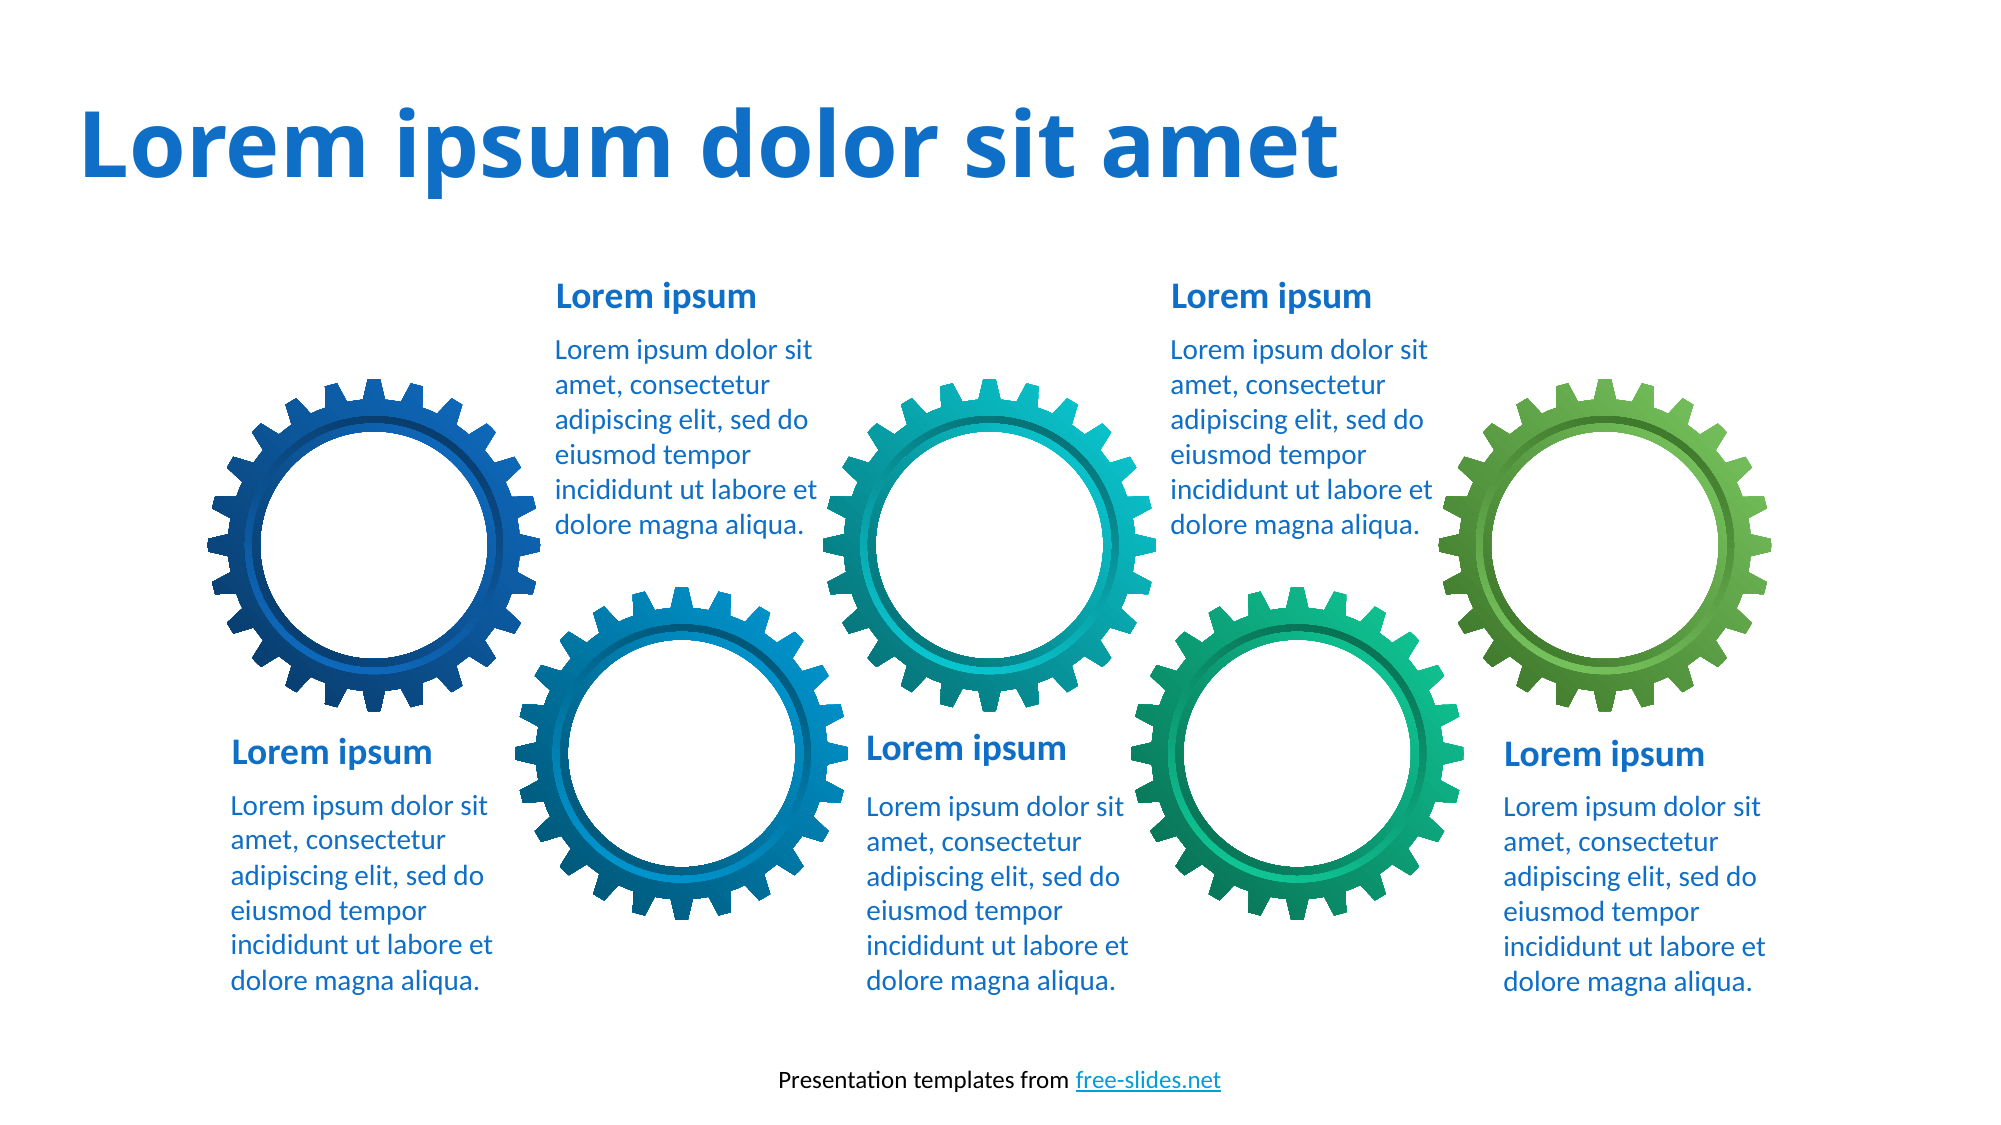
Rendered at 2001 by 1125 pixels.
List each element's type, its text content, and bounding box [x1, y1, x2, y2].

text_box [1438, 379, 1772, 712]
text_box Lorem ipsum dolor sit amet, consectetur adipiscing elit, sed do eiusmod tempor incididunt ut labore et dolore magna aliqua. [540, 323, 836, 548]
text_box Presentation templates from free-slides.net [650, 1056, 1350, 1117]
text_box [1131, 587, 1464, 920]
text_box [207, 379, 541, 712]
title Lorem ipsum dolor sit amet [62, 39, 1920, 257]
text_box Lorem ipsum dolor sit amet, consectetur adipiscing elit, sed do eiusmod tempor incididunt ut labore et dolore magna aliqua. [1155, 323, 1451, 548]
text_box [823, 379, 1156, 712]
text_box Lorem ipsum dolor sit amet, consectetur adipiscing elit, sed do eiusmod tempor incididunt ut labore et dolore magna aliqua. [851, 779, 1147, 1004]
text_box Lorem ipsum [1489, 721, 1730, 781]
text_box Lorem ipsum [851, 716, 1092, 776]
text_box Lorem ipsum [1156, 264, 1397, 324]
text_box Lorem ipsum dolor sit amet, consectetur adipiscing elit, sed do eiusmod tempor incididunt ut labore et dolore magna aliqua. [1488, 780, 1784, 1005]
text_box Lorem ipsum dolor sit amet, consectetur adipiscing elit, sed do eiusmod tempor incididunt ut labore et dolore magna aliqua. [215, 778, 512, 1004]
text_box Lorem ipsum [217, 719, 457, 780]
text_box Lorem ipsum [541, 264, 781, 324]
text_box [515, 587, 848, 920]
